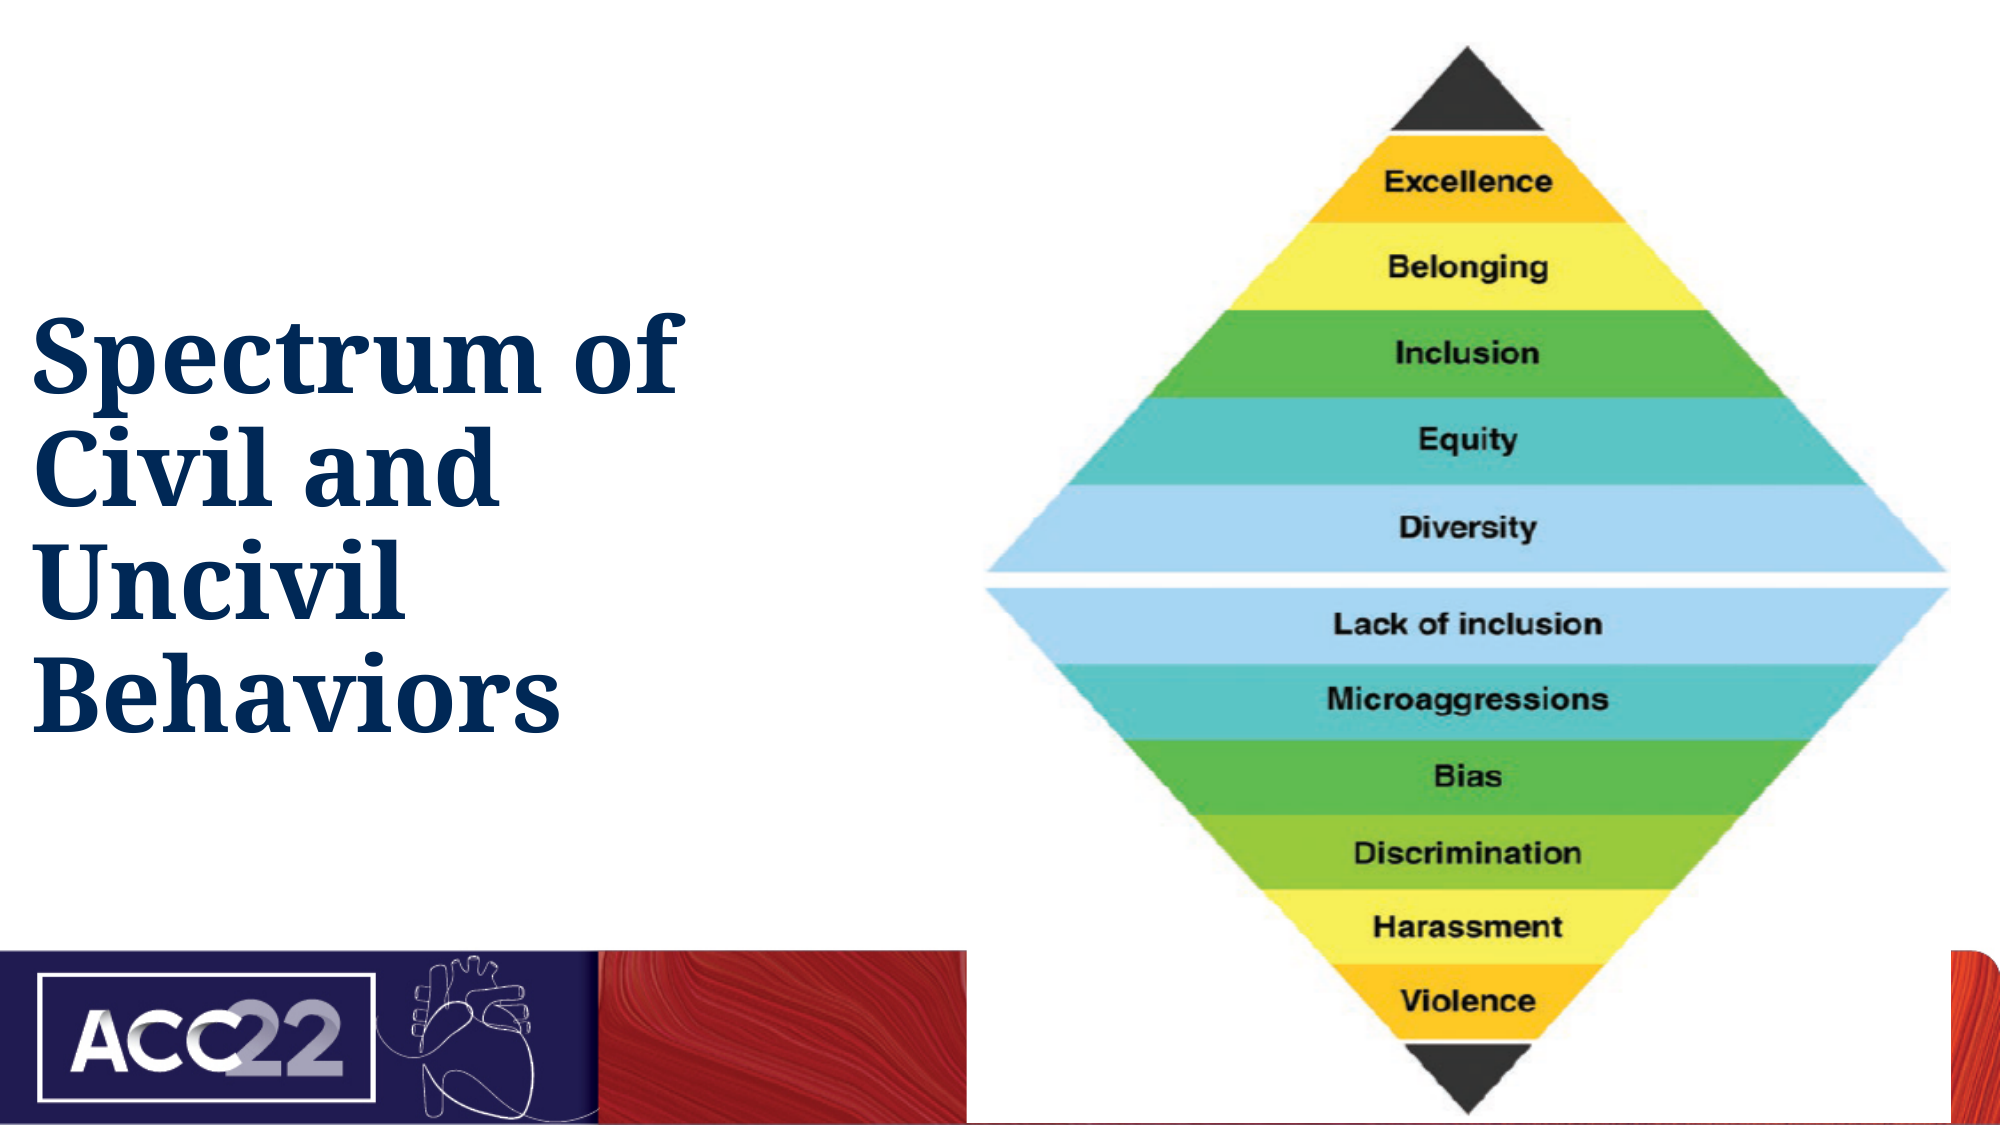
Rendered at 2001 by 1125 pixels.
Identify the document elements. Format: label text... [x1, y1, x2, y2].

title Spectrum of Civil and Uncivil Behaviors [16, 295, 817, 763]
picture [0, 0, 2000, 1125]
